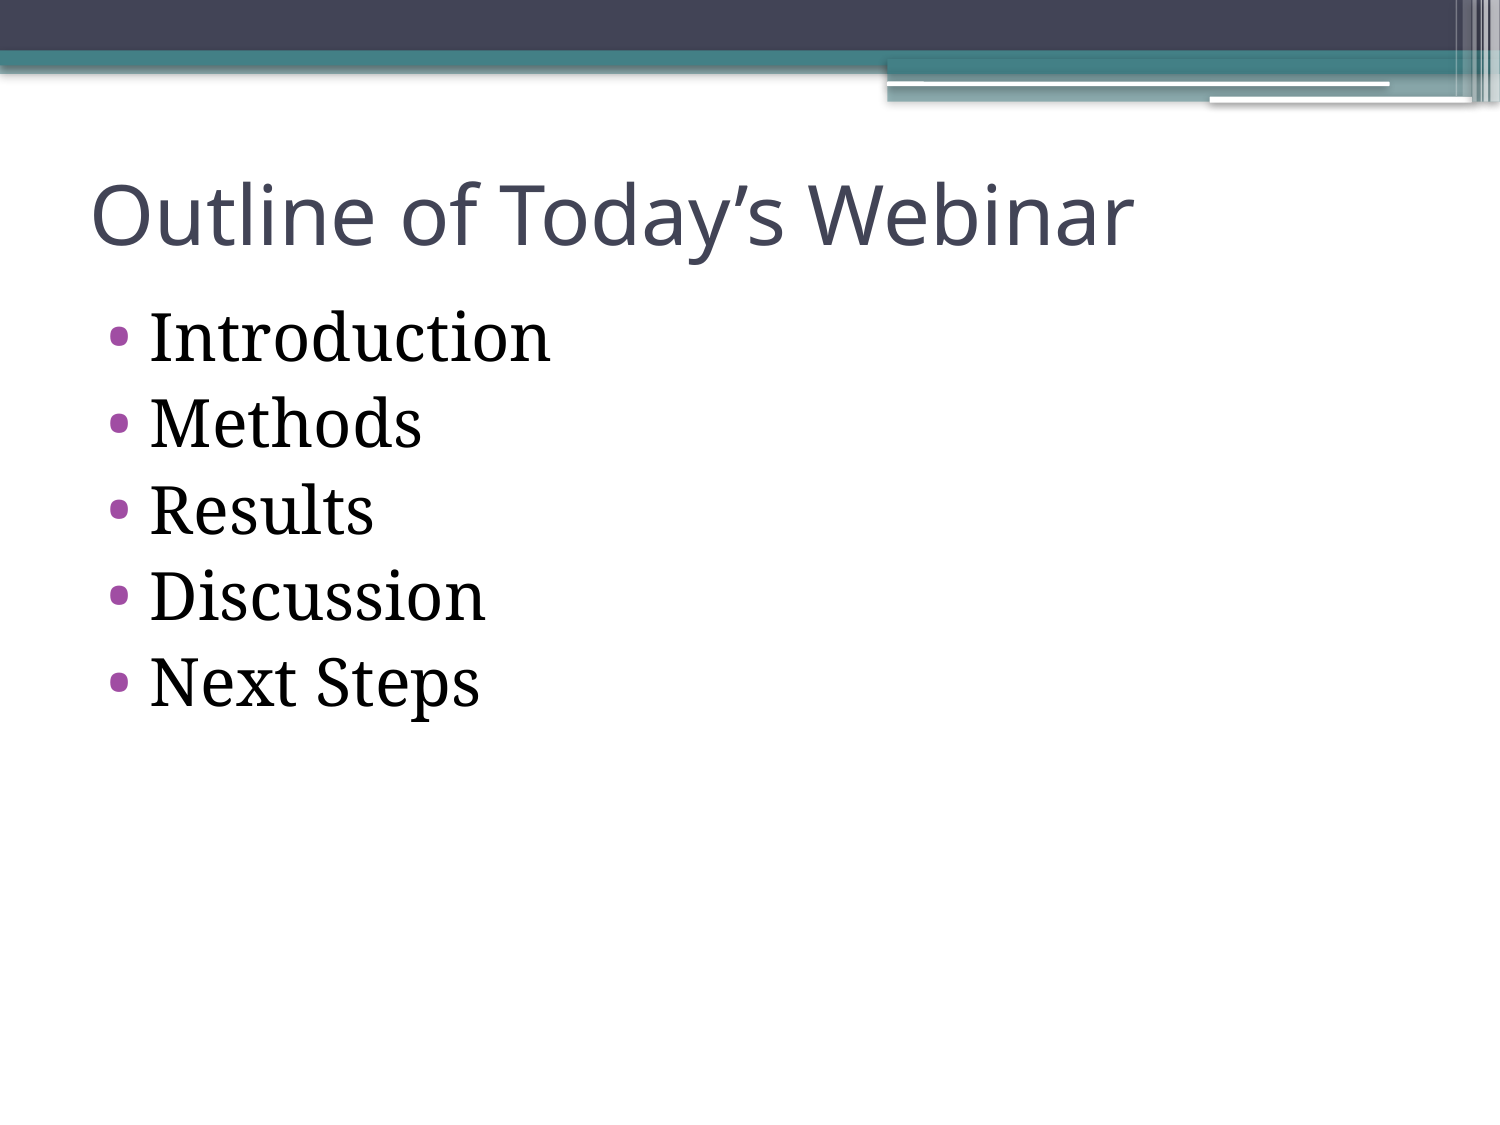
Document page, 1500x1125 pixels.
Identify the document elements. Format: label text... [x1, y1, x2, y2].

title Outline of Today’s Webinar [75, 125, 1425, 287]
list Introduction Methods Results Discussion Next Steps [75, 287, 1425, 1079]
